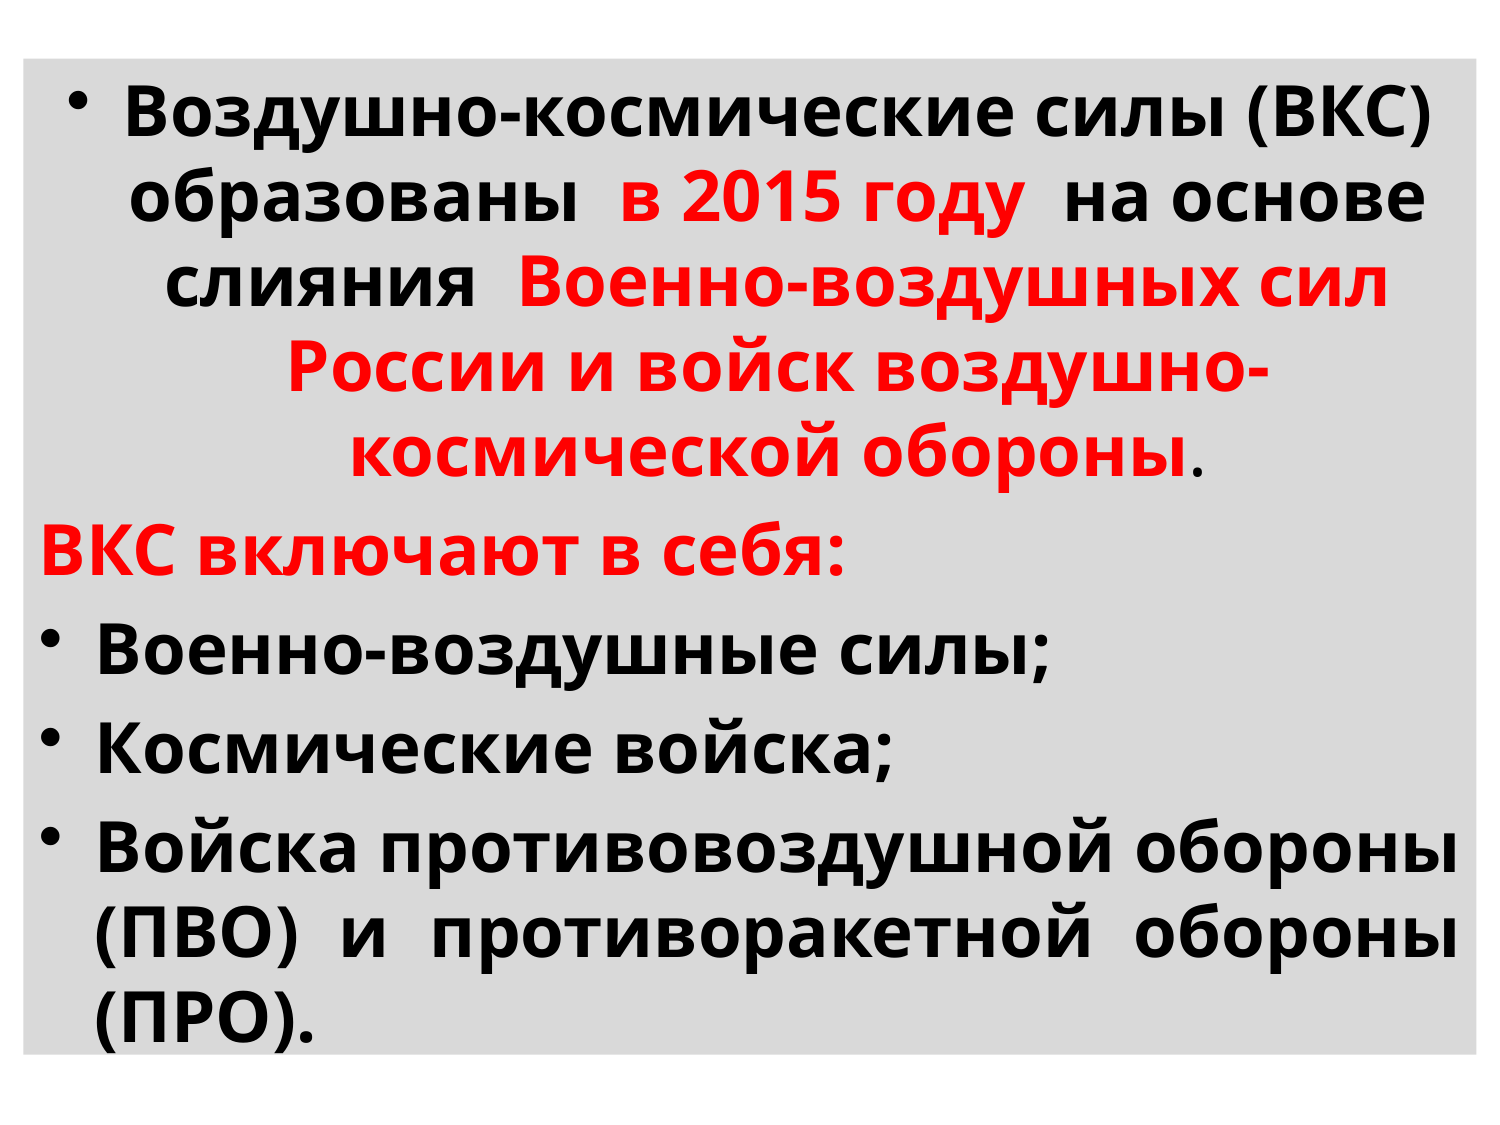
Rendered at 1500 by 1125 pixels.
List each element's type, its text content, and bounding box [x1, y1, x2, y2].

list Воздушно-космические силы (ВКС) образованы в 2015 году на основе слияния Военно-воздушных сил России и войск воздушно-космической обороны. ВКС включают в себя: Военно-воздушные силы; Космические войска; Войска противовоздушной обороны (ПВО) и противоракетной обороны (ПРО). [23, 58, 1477, 1055]
